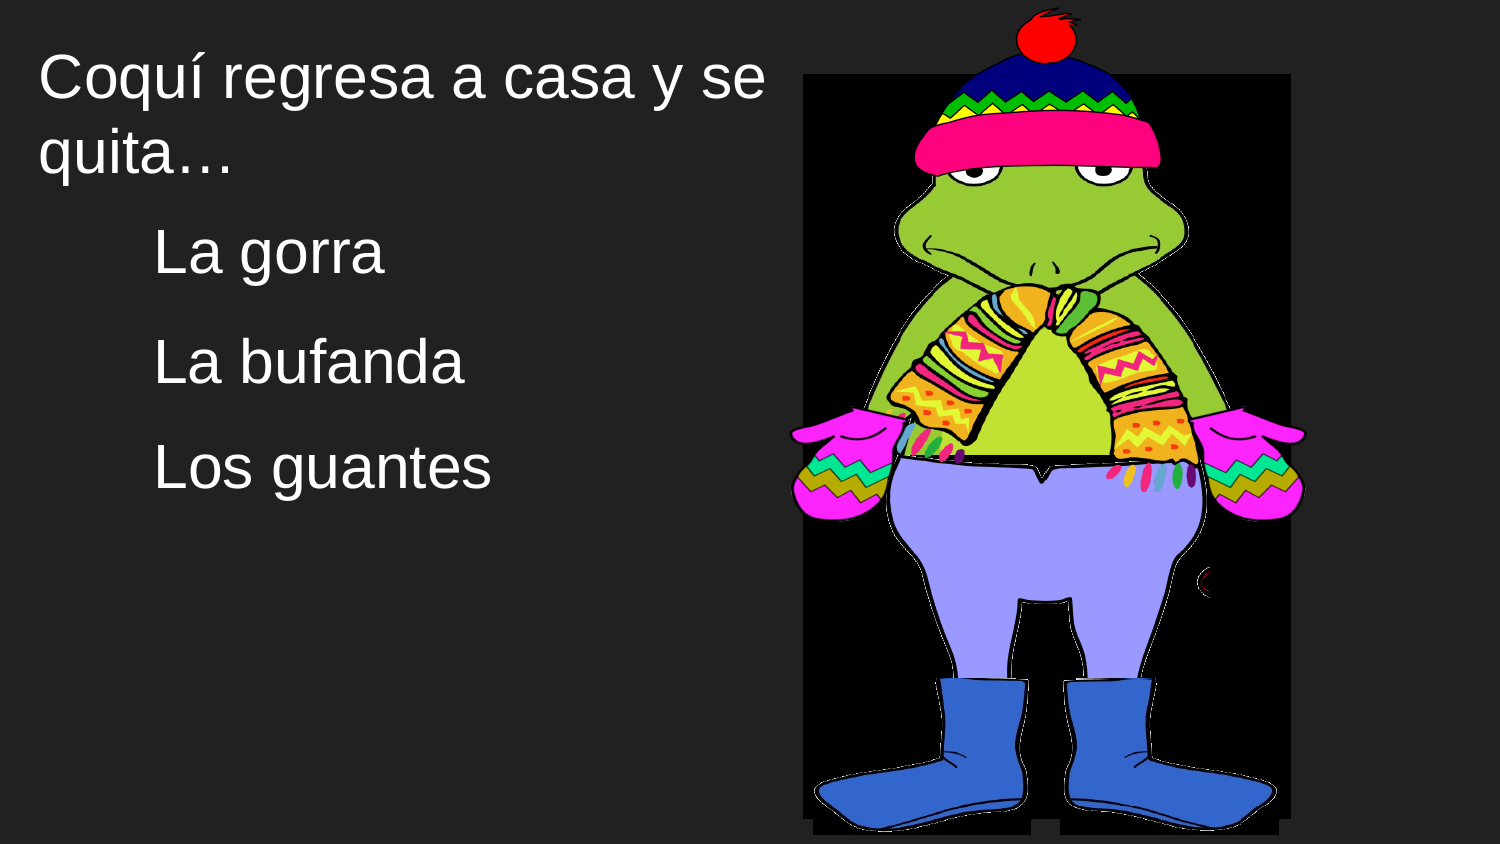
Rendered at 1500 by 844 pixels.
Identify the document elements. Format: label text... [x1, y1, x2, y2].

text_box La gorra [138, 195, 476, 306]
title Coquí regresa a casa y se quita… [23, 21, 790, 196]
text_box La bufanda [138, 306, 517, 411]
picture [781, 0, 1315, 835]
text_box Los guantes [138, 411, 541, 540]
